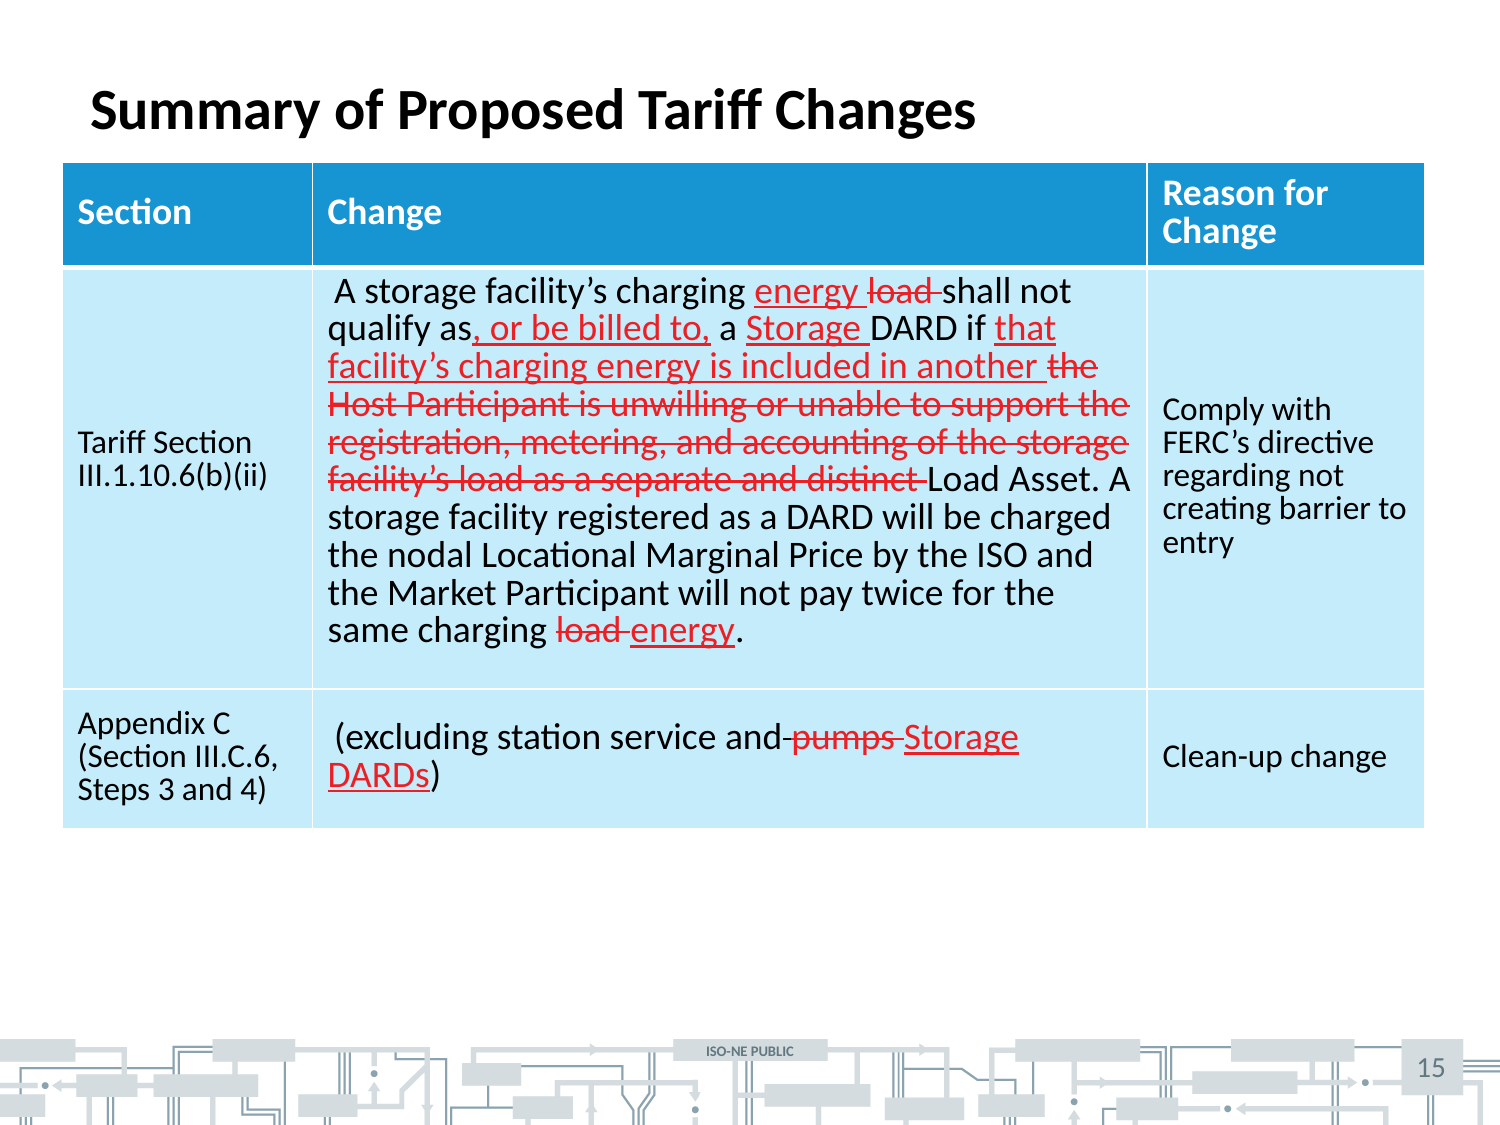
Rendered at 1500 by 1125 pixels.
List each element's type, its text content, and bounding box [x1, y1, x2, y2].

slide_number 15 [1400, 1044, 1463, 1088]
table_cell Appendix C (Section III.C.6, Steps 3 and 4) [63, 690, 312, 828]
table_cell Comply with FERC’s directive regarding not creating barrier to entry [1148, 270, 1424, 688]
table_header Section [63, 163, 312, 265]
table_cell A storage facility’s charging energy load shall not qualify as, or be billed to, a Storage DARD if that facility’s charging energy is included in another the Host Participant is unwilling or unable to support the registration, metering, and accounting of the storage facility’s load as a separate and distinct Load Asset. A storage facility registered as a DARD will be charged the nodal Locational Marginal Price by the ISO and the Market Participant will not pay twice for the same charging load energy. [313, 270, 1146, 688]
table_header Reason for Change [1148, 163, 1424, 265]
table_cell Clean-up change [1148, 690, 1424, 828]
picture [0, 1031, 1500, 1125]
table_header Change [313, 163, 1146, 265]
title Summary of Proposed Tariff Changes [75, 12, 1425, 162]
table_cell Tariff Section III.1.10.6(b)(ii) [63, 270, 312, 688]
table_cell (excluding station service and pumps Storage DARDs) [313, 690, 1146, 828]
